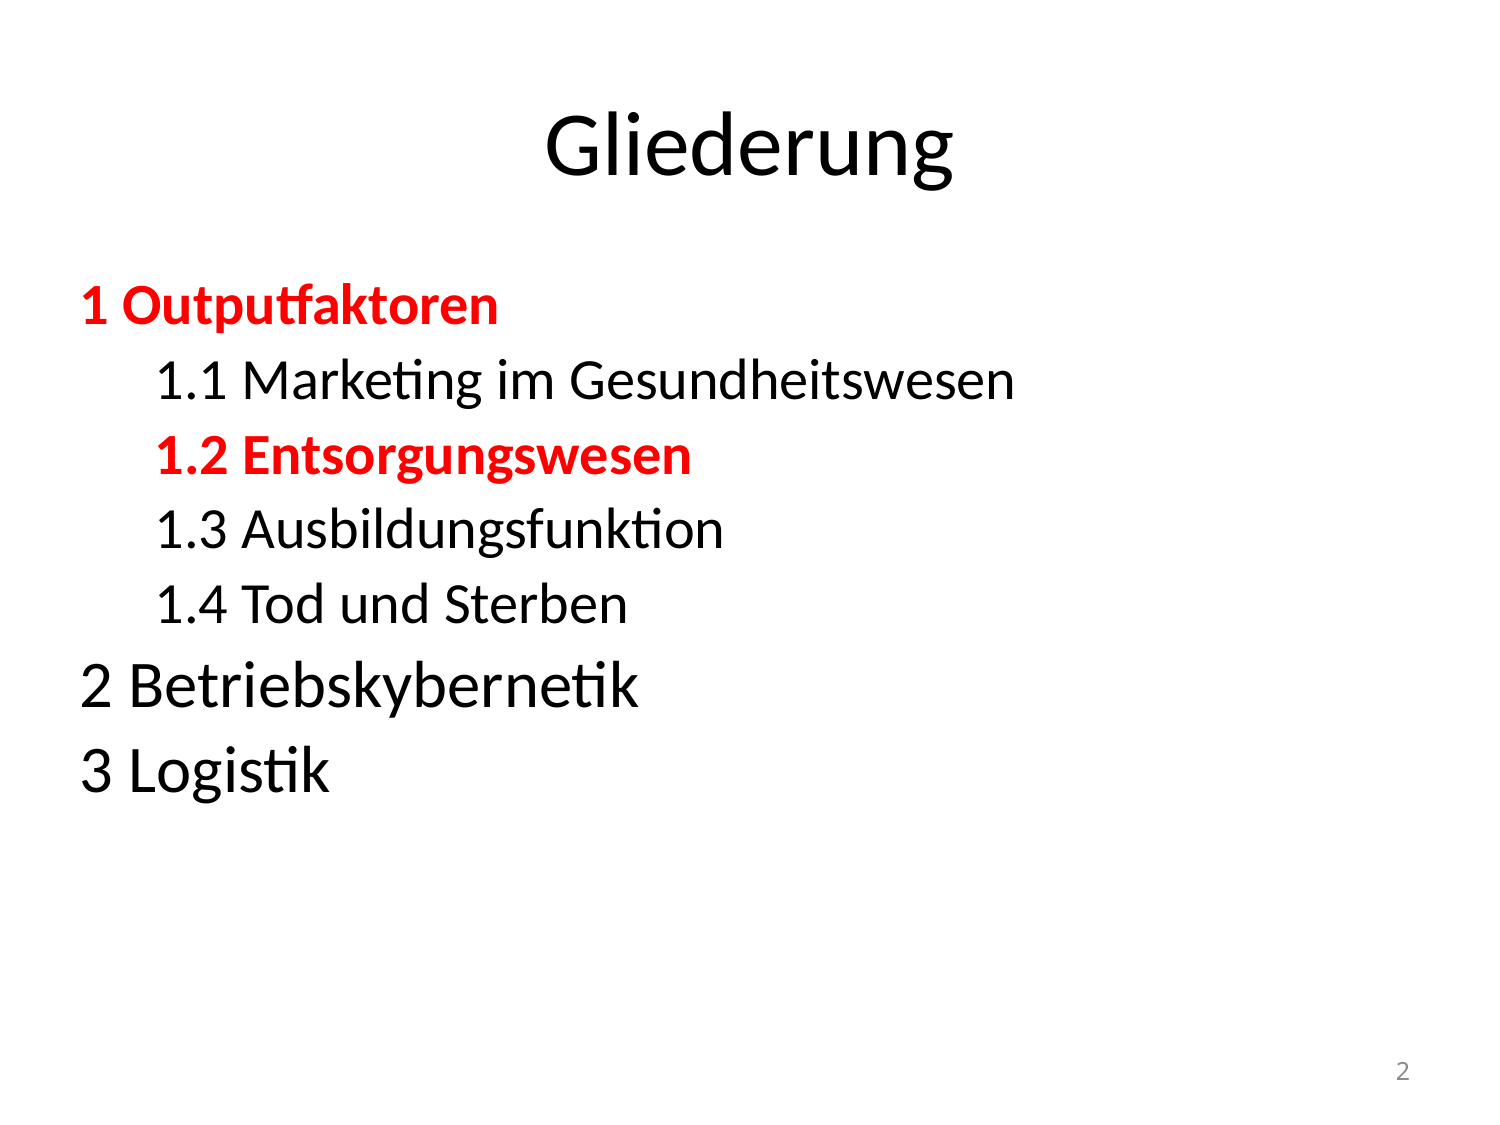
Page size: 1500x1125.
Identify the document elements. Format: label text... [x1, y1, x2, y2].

list 1 Outputfaktoren 1.1 Marketing im Gesundheitswesen 1.2 Entsorgungswesen 1.3 Ausbildungsfunktion 1.4 Tod und Sterben 2 Betriebskybernetik 3 Logistik [64, 267, 1415, 1080]
slide_number 2 [1074, 1042, 1425, 1103]
title Gliederung [75, 45, 1425, 233]
